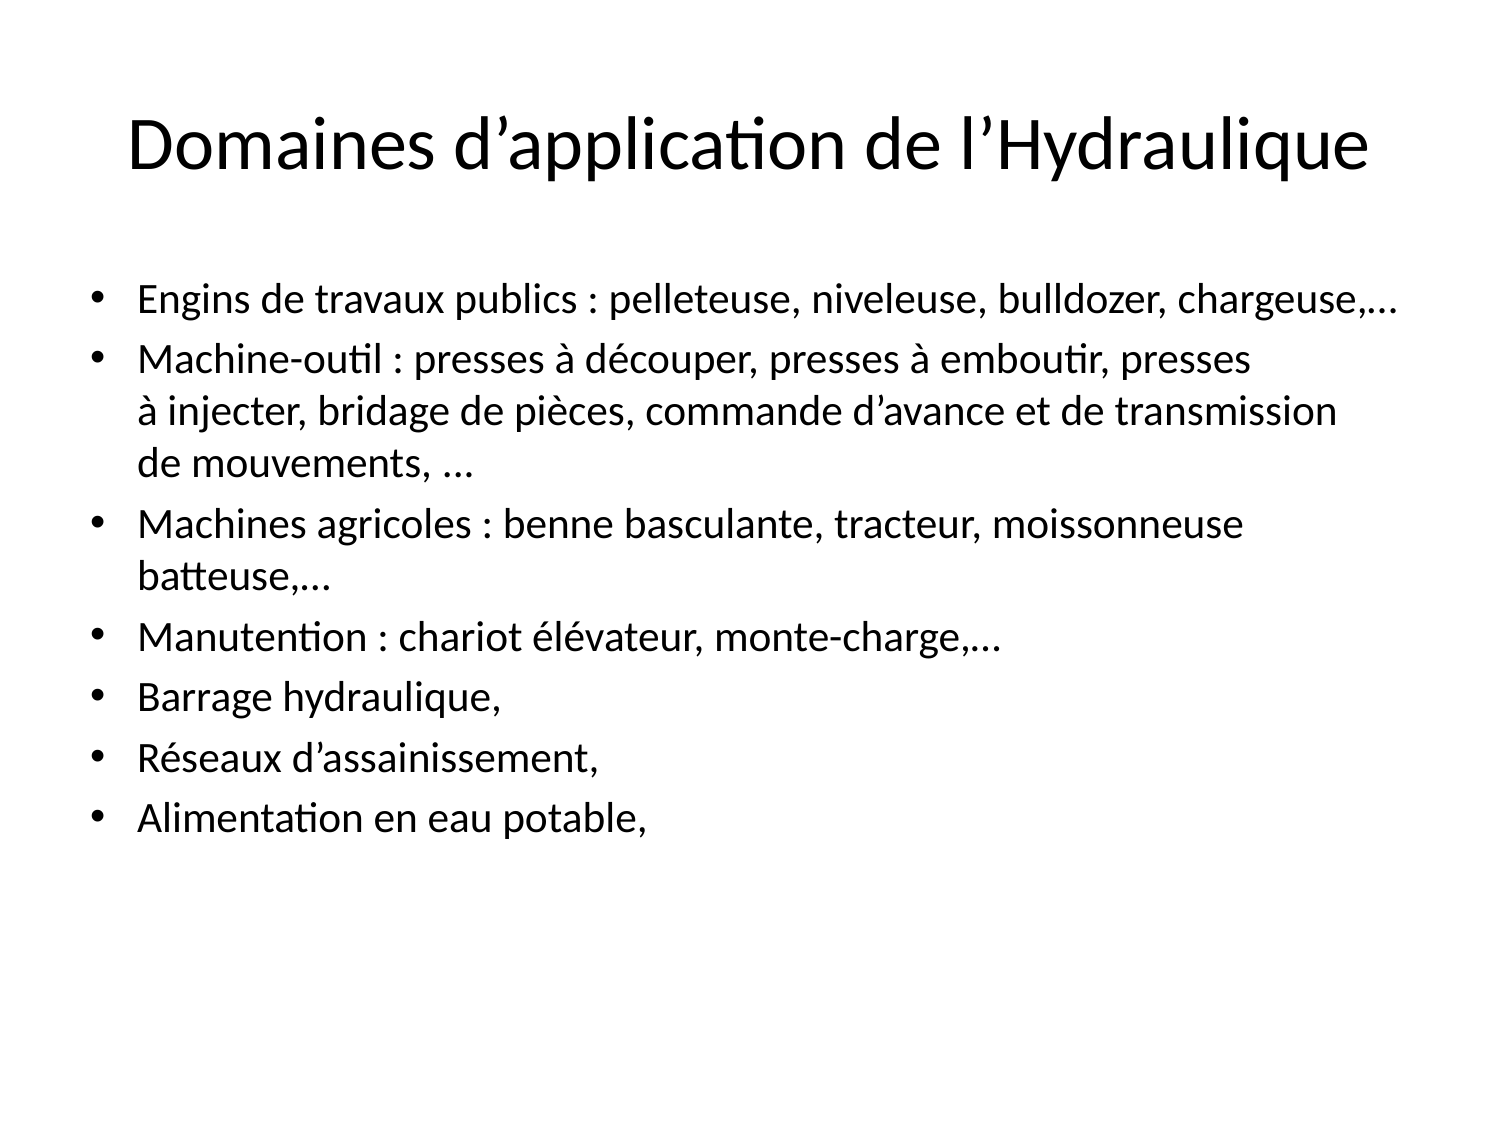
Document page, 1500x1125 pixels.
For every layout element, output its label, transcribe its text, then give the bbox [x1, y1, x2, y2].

title Domaines d’application de l’Hydraulique [75, 45, 1425, 233]
list Engins de travaux publics : pelleteuse, niveleuse, bulldozer, chargeuse,… Machine-outil : presses à découper, presses à emboutir, presses à injecter, bridage de pièces, commande d’avance et de transmission de mouvements, ... Machines agricoles : benne basculante, tracteur, moissonneuse batteuse,… Manutention : chariot élévateur, monte-charge,… Barrage hydraulique, Réseaux d’assainissement, Alimentation en eau potable, [75, 262, 1425, 1005]
